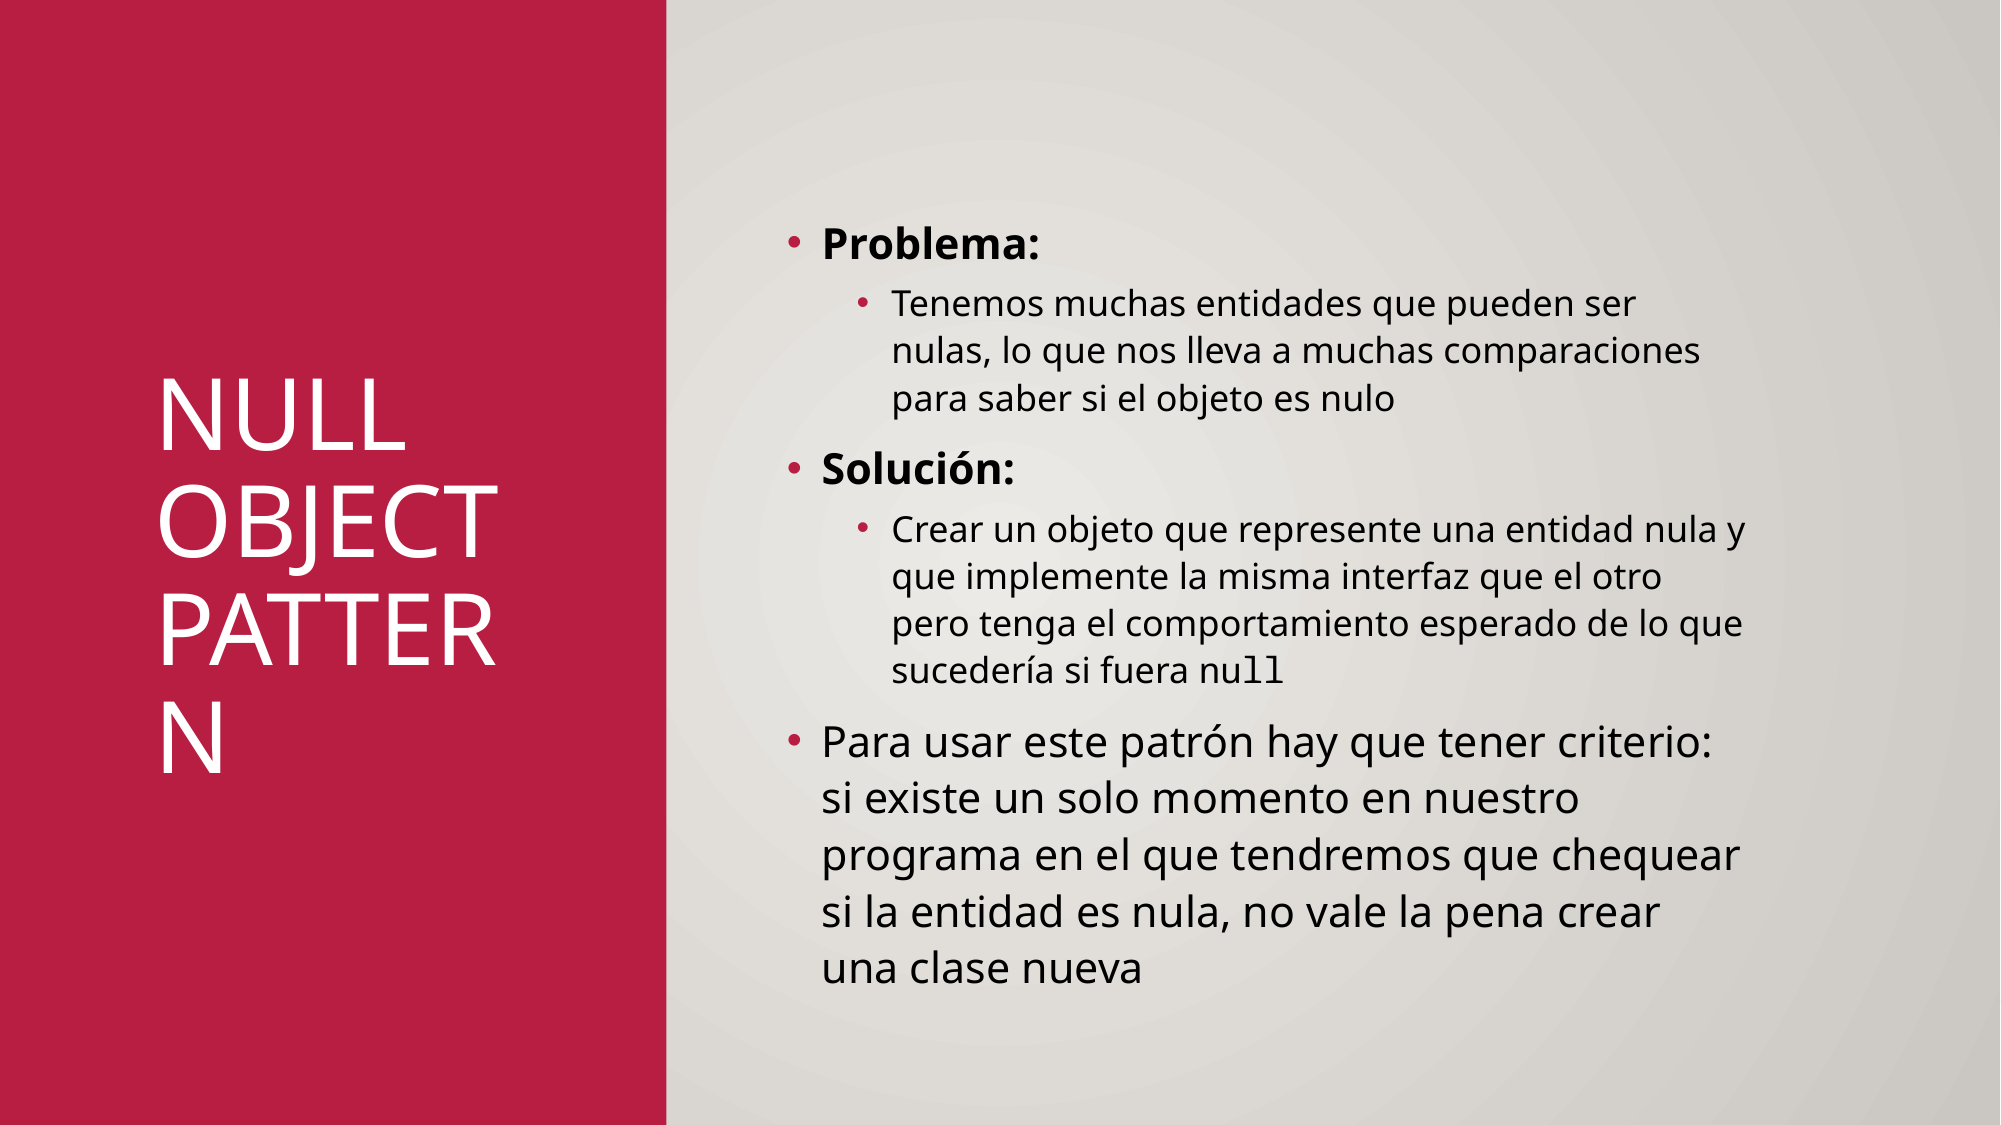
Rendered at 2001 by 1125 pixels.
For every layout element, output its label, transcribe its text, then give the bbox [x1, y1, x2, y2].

title Null object pattern [139, 203, 587, 956]
text_box [668, 0, 2000, 1125]
list Problema: Tenemos muchas entidades que pueden ser nulas, lo que nos lleva a muchas comparaciones para saber si el objeto es nulo Solución: Crear un objeto que represente una entidad nula y que implemente la misma interfaz que el otro pero tenga el comportamiento esperado de lo que sucedería si fuera null Para usar este patrón hay que tener criterio: si existe un solo momento en nuestro programa en el que tendremos que chequear si la entidad es nula, no vale la pena crear una clase nueva [771, 203, 1762, 1010]
text_box [0, 0, 668, 1125]
